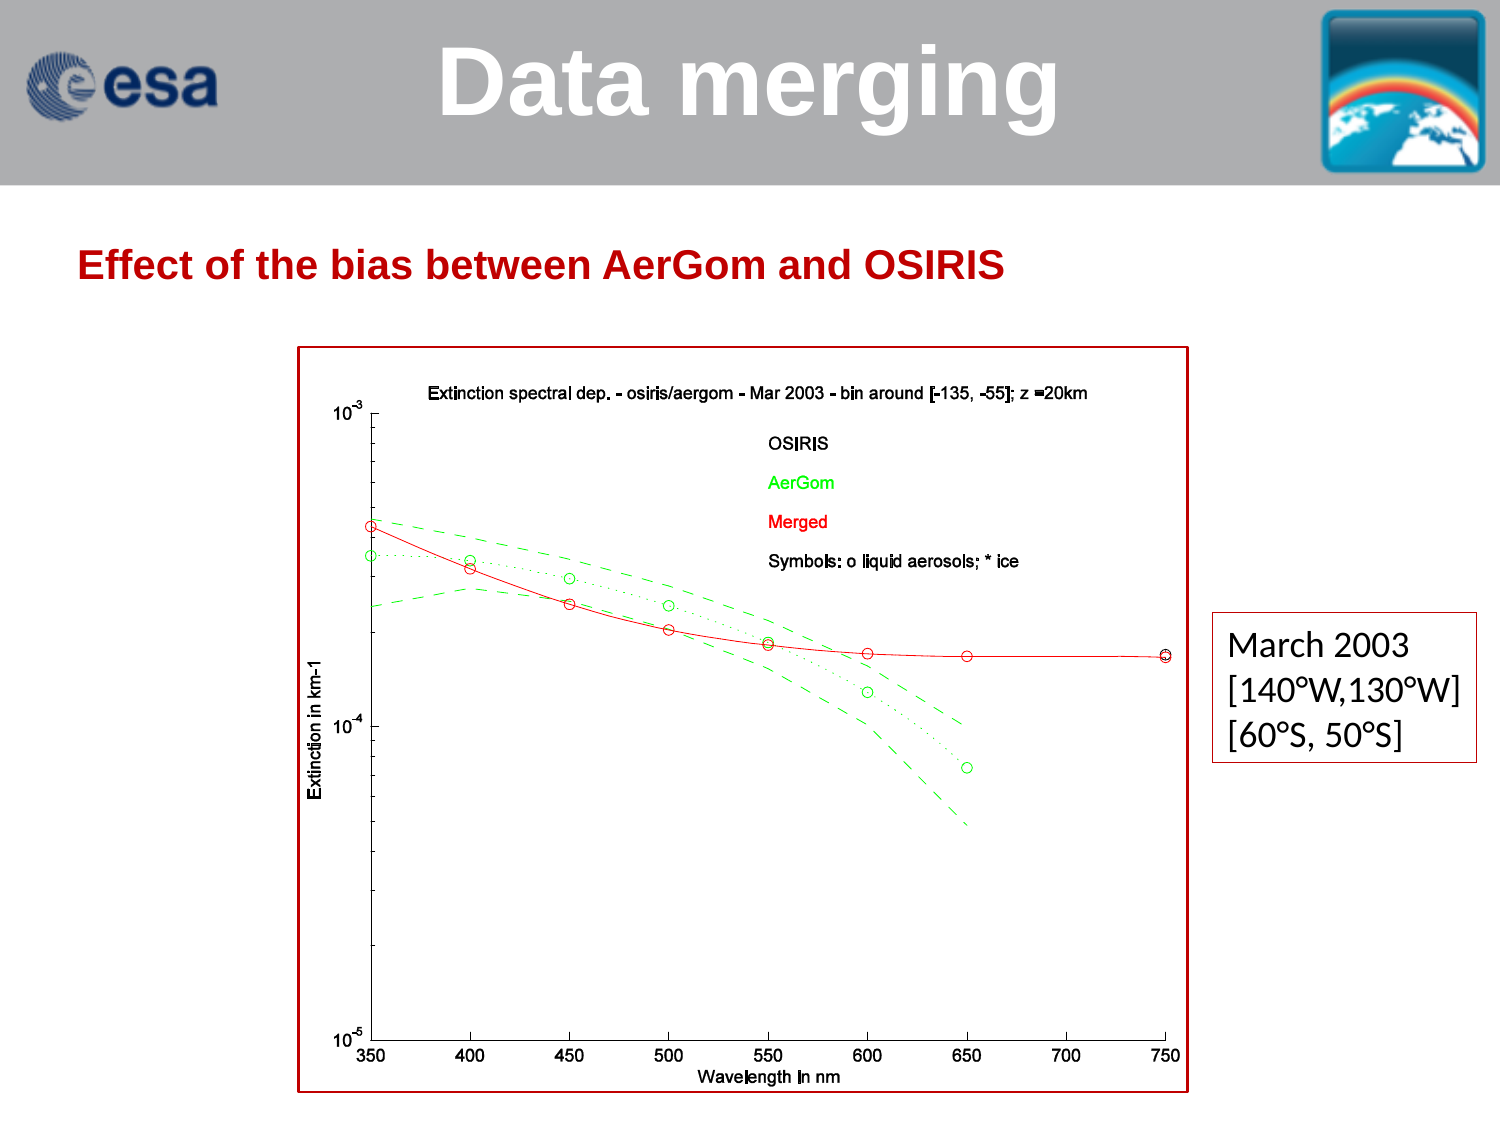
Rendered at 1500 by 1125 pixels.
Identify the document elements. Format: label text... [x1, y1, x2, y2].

text_box [0, 0, 1306, 186]
picture [1310, 0, 1497, 184]
text_box March 2003 [140°W,130°W] [60°S, 50°S] [1212, 612, 1477, 763]
picture [299, 348, 1187, 1091]
picture [0, 25, 246, 149]
text_box Effect of the bias between AerGom and OSIRIS [77, 238, 1389, 334]
text_box Data merging [436, 17, 1064, 136]
